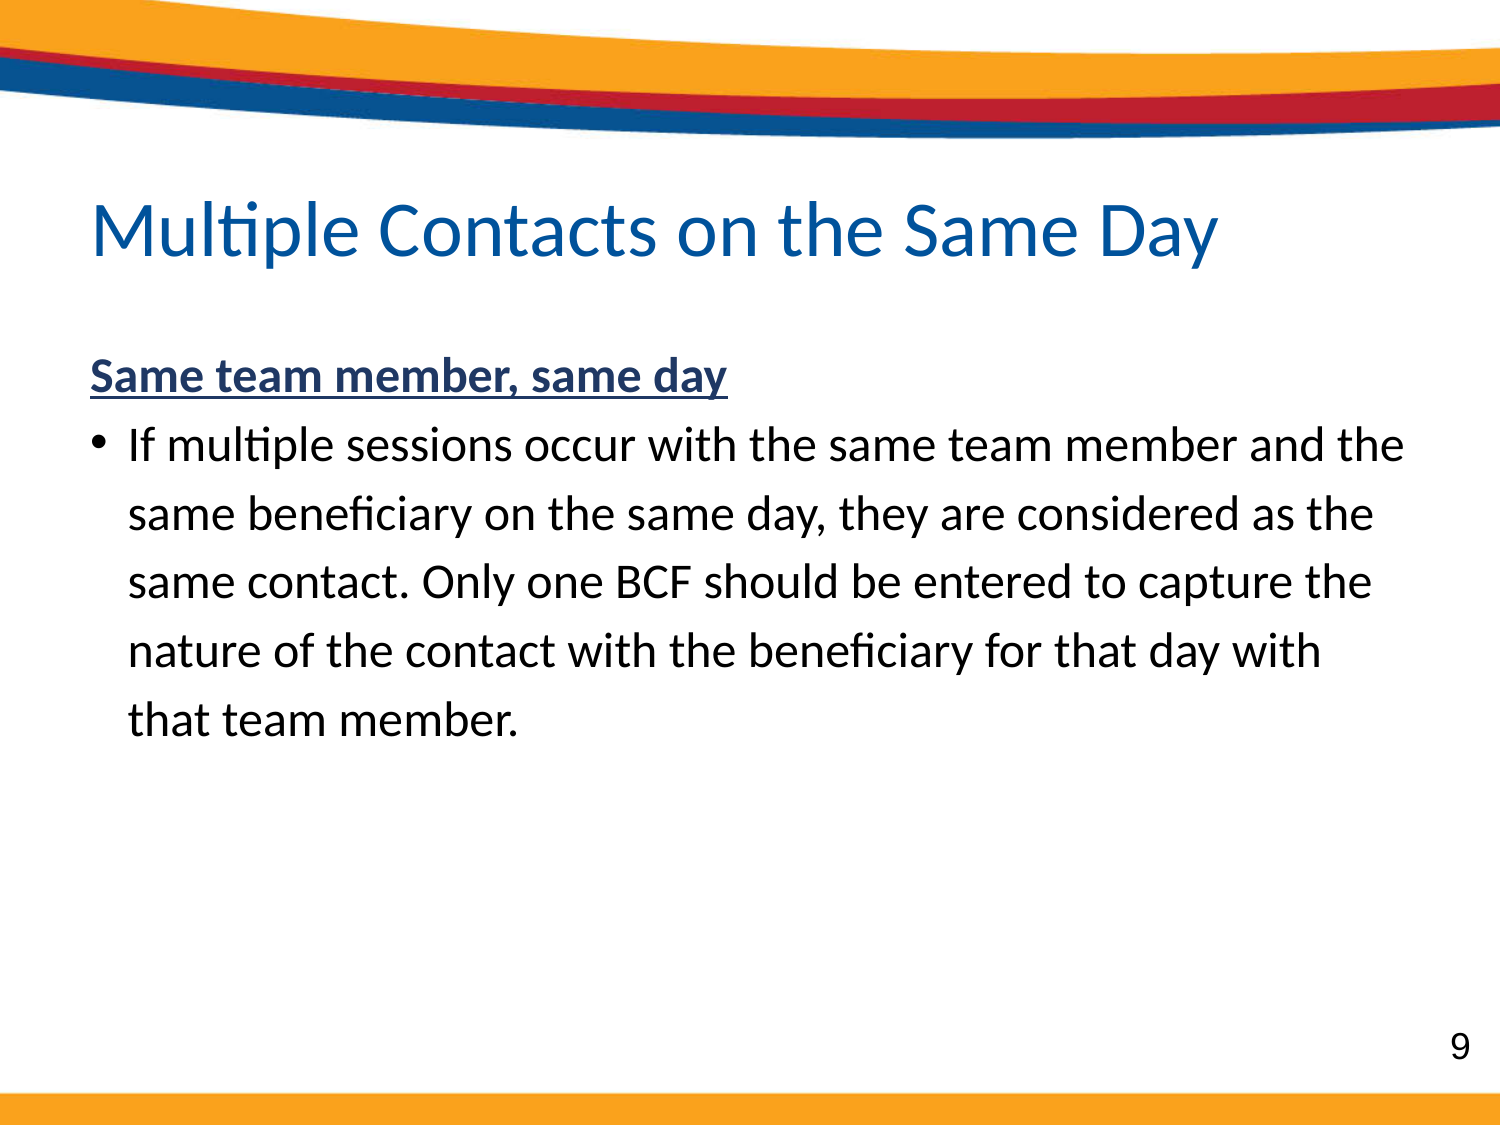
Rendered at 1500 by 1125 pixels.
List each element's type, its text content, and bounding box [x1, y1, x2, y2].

picture [0, 0, 1500, 1125]
slide_number 9 [1364, 1014, 1486, 1072]
list Same team member, same day If multiple sessions occur with the same team member and the same beneficiary on the same day, they are considered as the same contact. Only one BCF should be entered to capture the nature of the contact with the beneficiary for that day with that team member. [74, 325, 1426, 1006]
title Multiple Contacts on the Same Day [74, 174, 1426, 275]
